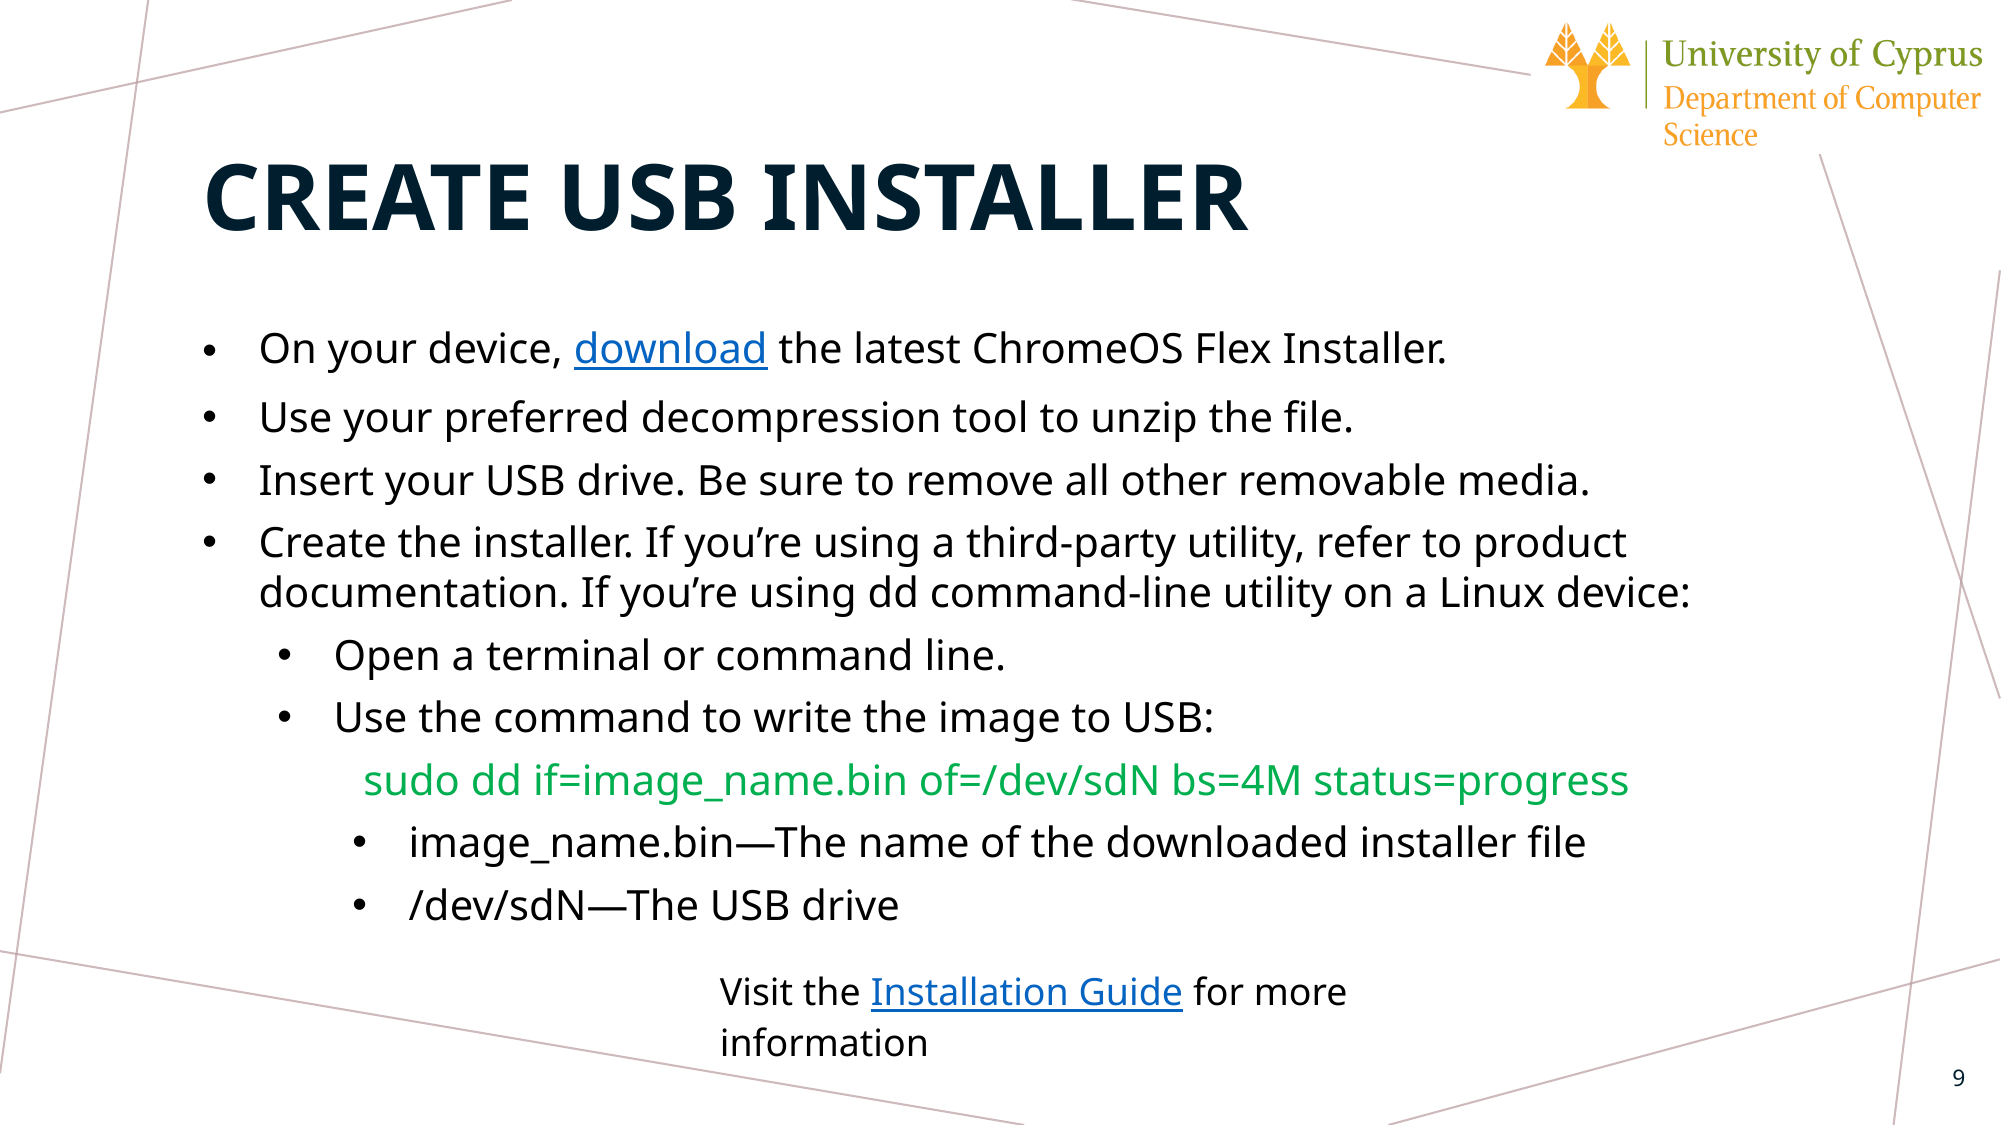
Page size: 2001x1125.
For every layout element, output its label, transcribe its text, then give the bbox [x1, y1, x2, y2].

text_box On your device, download the latest ChromeOS Flex Installer. Use your preferred decompression tool to unzip the file. Insert your USB drive. Be sure to remove all other removable media. Create the installer. If you’re using a third-party utility, refer to product documentation. If you’re using dd command-line utility on a Linux device: Open a terminal or command line. Use the command to write the image to USB: sudo dd if=image_name.bin of=/dev/sdN bs=4M status=progress image_name.bin—The name of the downloaded installer file /dev/sdN—The USB drive [187, 314, 1813, 937]
title Create usb installer [187, 87, 1813, 314]
text_box Visit the Installation Guide for more information [705, 960, 1386, 1072]
picture [1530, 0, 2000, 154]
slide_number 9 [1903, 1049, 1981, 1110]
